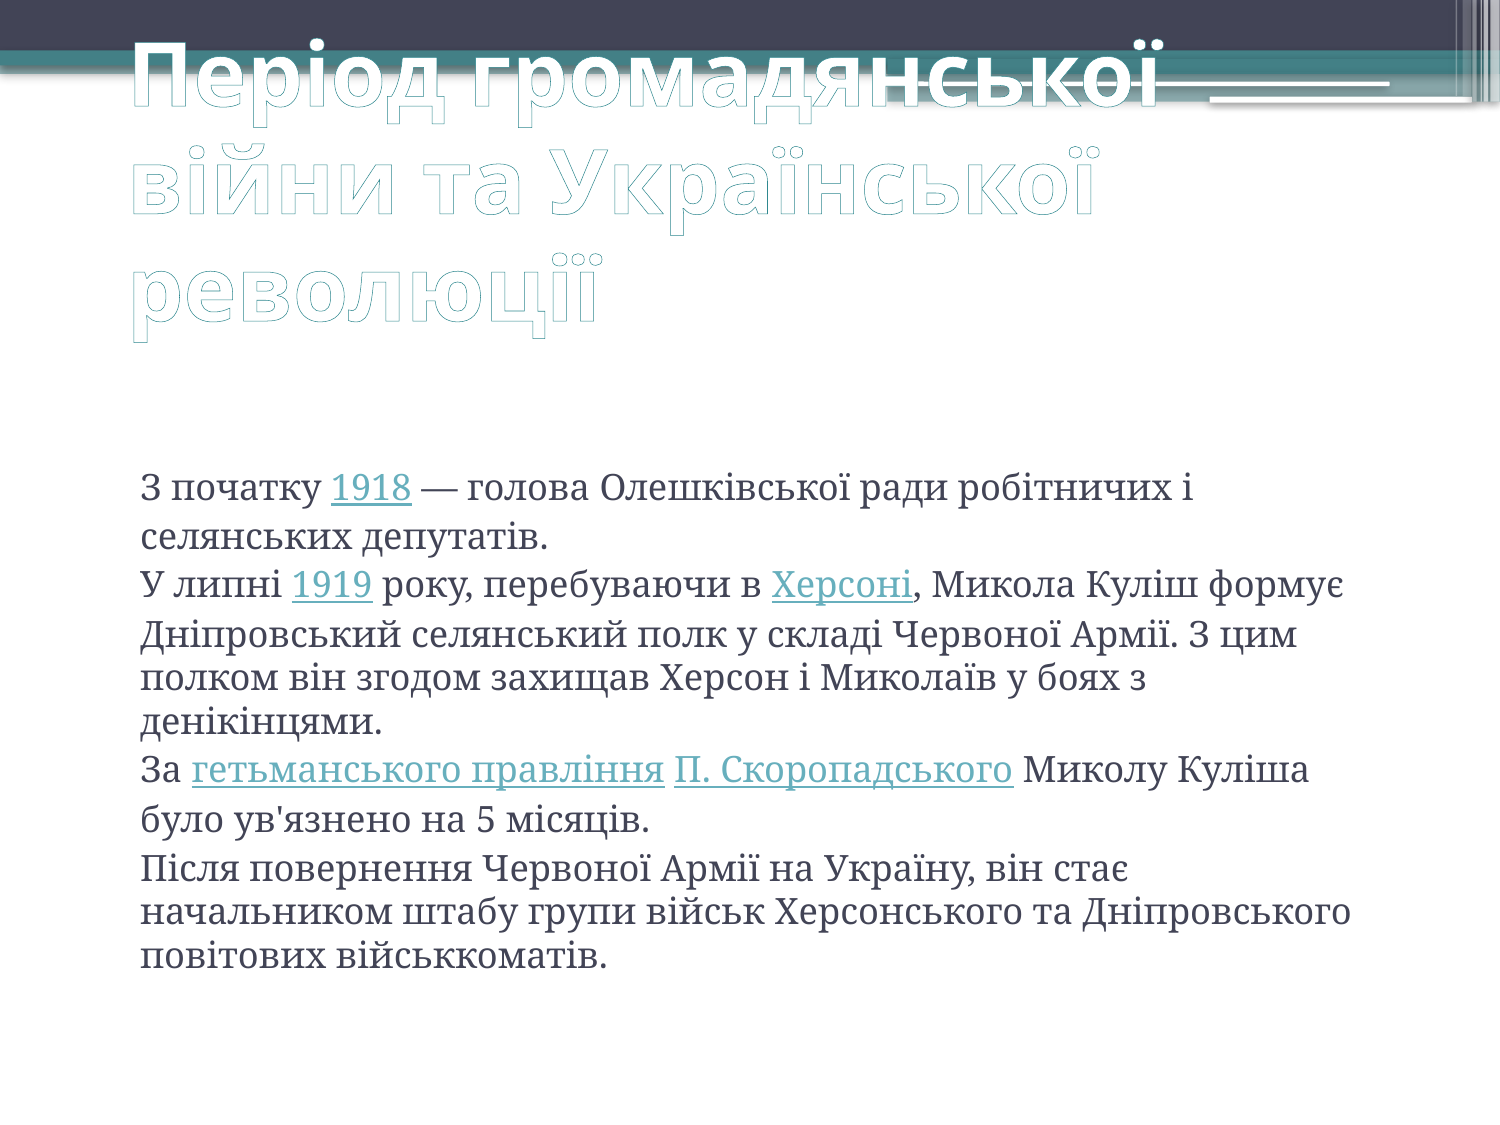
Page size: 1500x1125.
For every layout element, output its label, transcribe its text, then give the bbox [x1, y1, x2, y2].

title Період громадянської війни та Української революції [112, 113, 1388, 454]
list З початку 1918 — голова Олешківської ради робітничих і селянських депутатів. У липні 1919 року, перебуваючи в Херсоні, Микола Куліш формує Дніпровський селянський полк у складі Червоної Армії. З цим полком він згодом захищав Херсон і Миколаїв у боях з денікінцями. За гетьманського правління П. Скоропадського Миколу Куліша було ув'язнено на 5 місяців. Після повернення Червоної Армії на Україну, він стає начальником штабу групи військ Херсонського та Дніпровського повітових військкоматів. [118, 456, 1394, 988]
